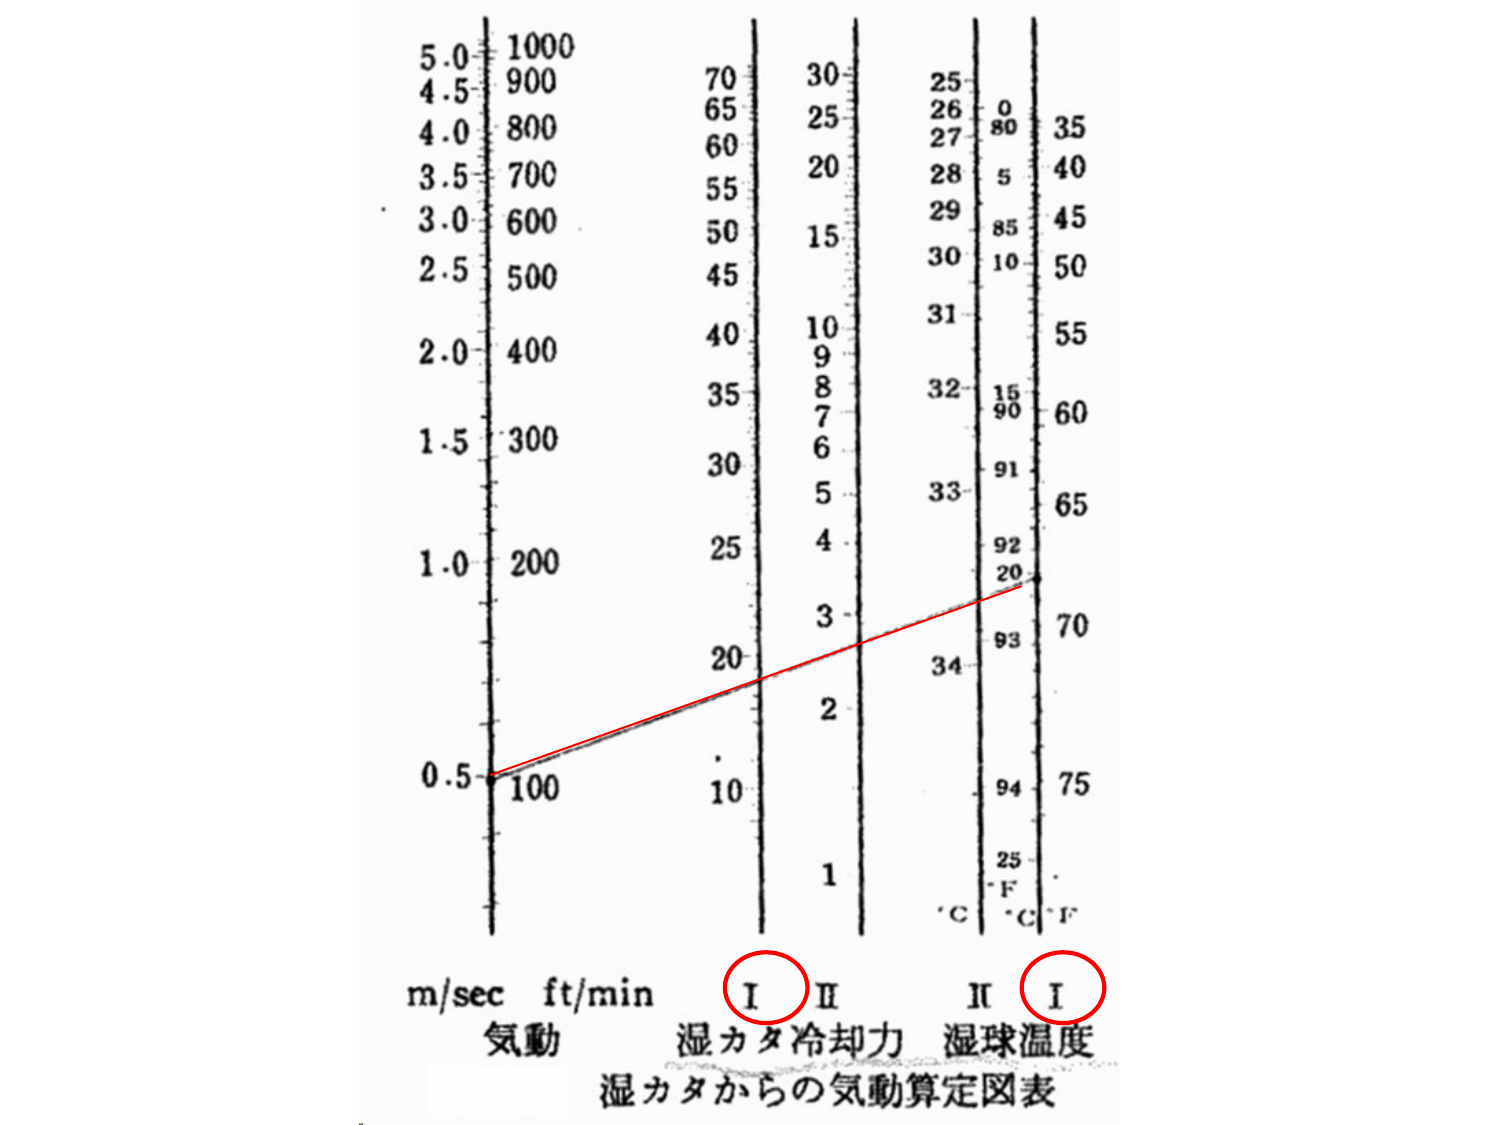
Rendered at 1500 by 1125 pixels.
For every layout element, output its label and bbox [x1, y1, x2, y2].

text_box [489, 585, 1022, 776]
picture [359, 0, 1120, 1125]
